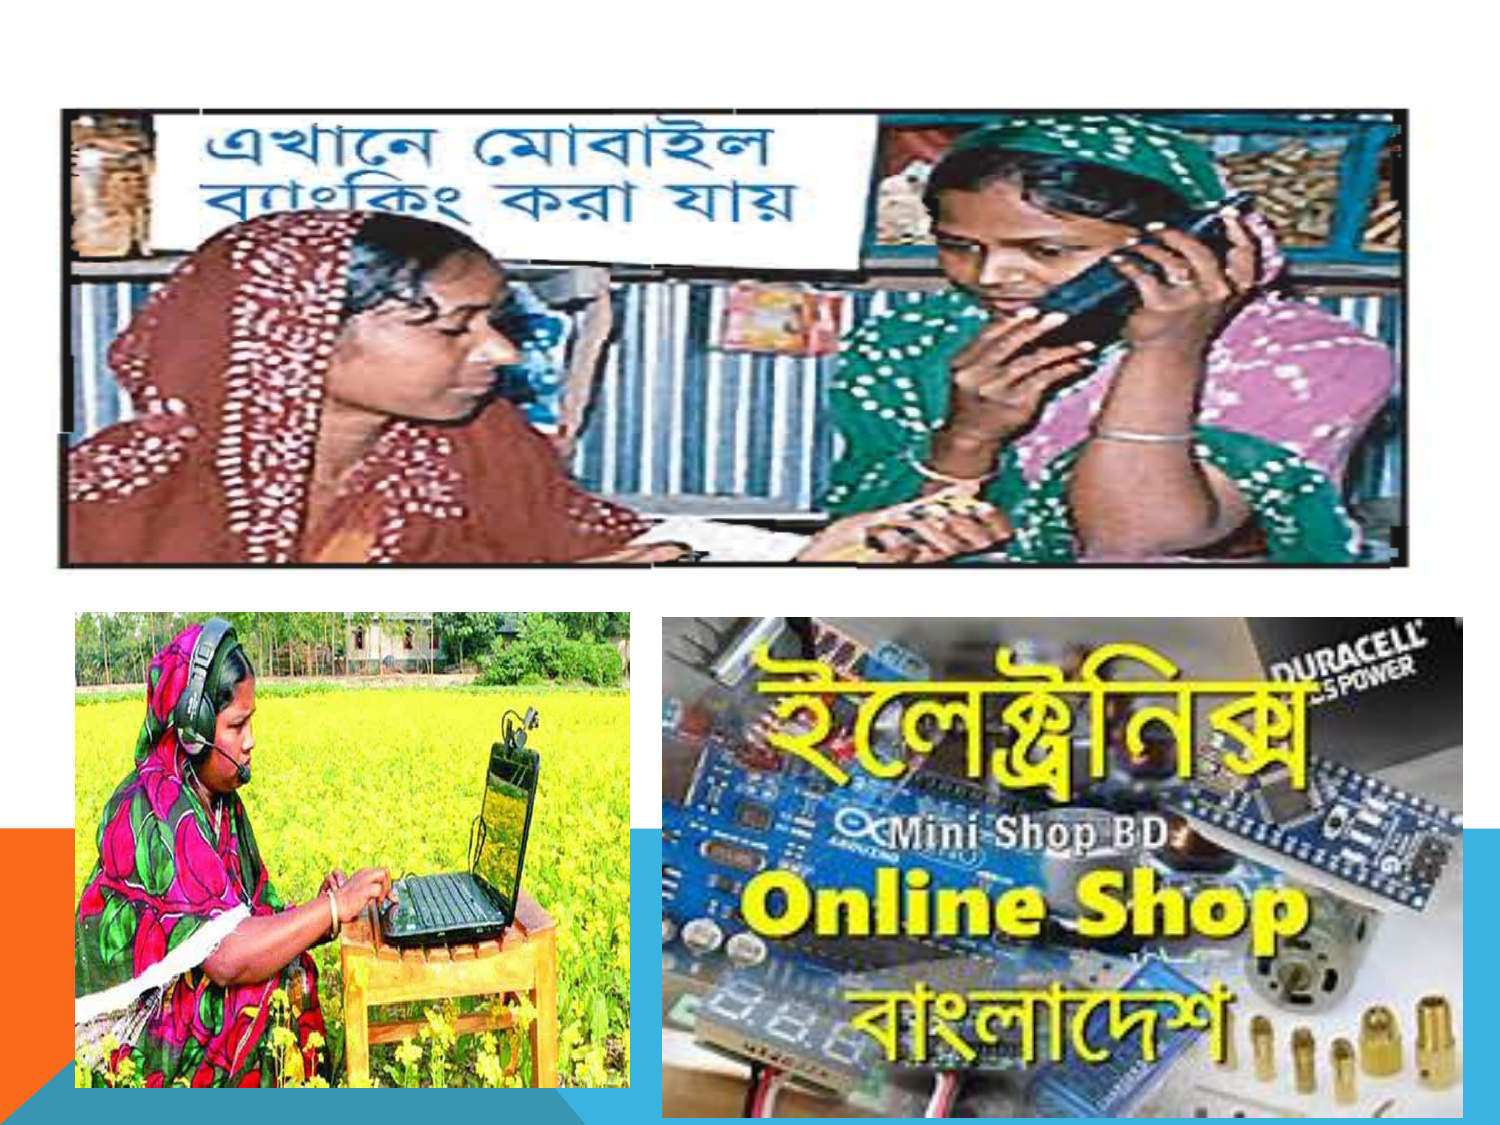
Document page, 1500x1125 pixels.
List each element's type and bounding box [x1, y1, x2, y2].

picture [74, 612, 630, 1088]
picture [49, 106, 1432, 575]
picture [662, 616, 1463, 1119]
